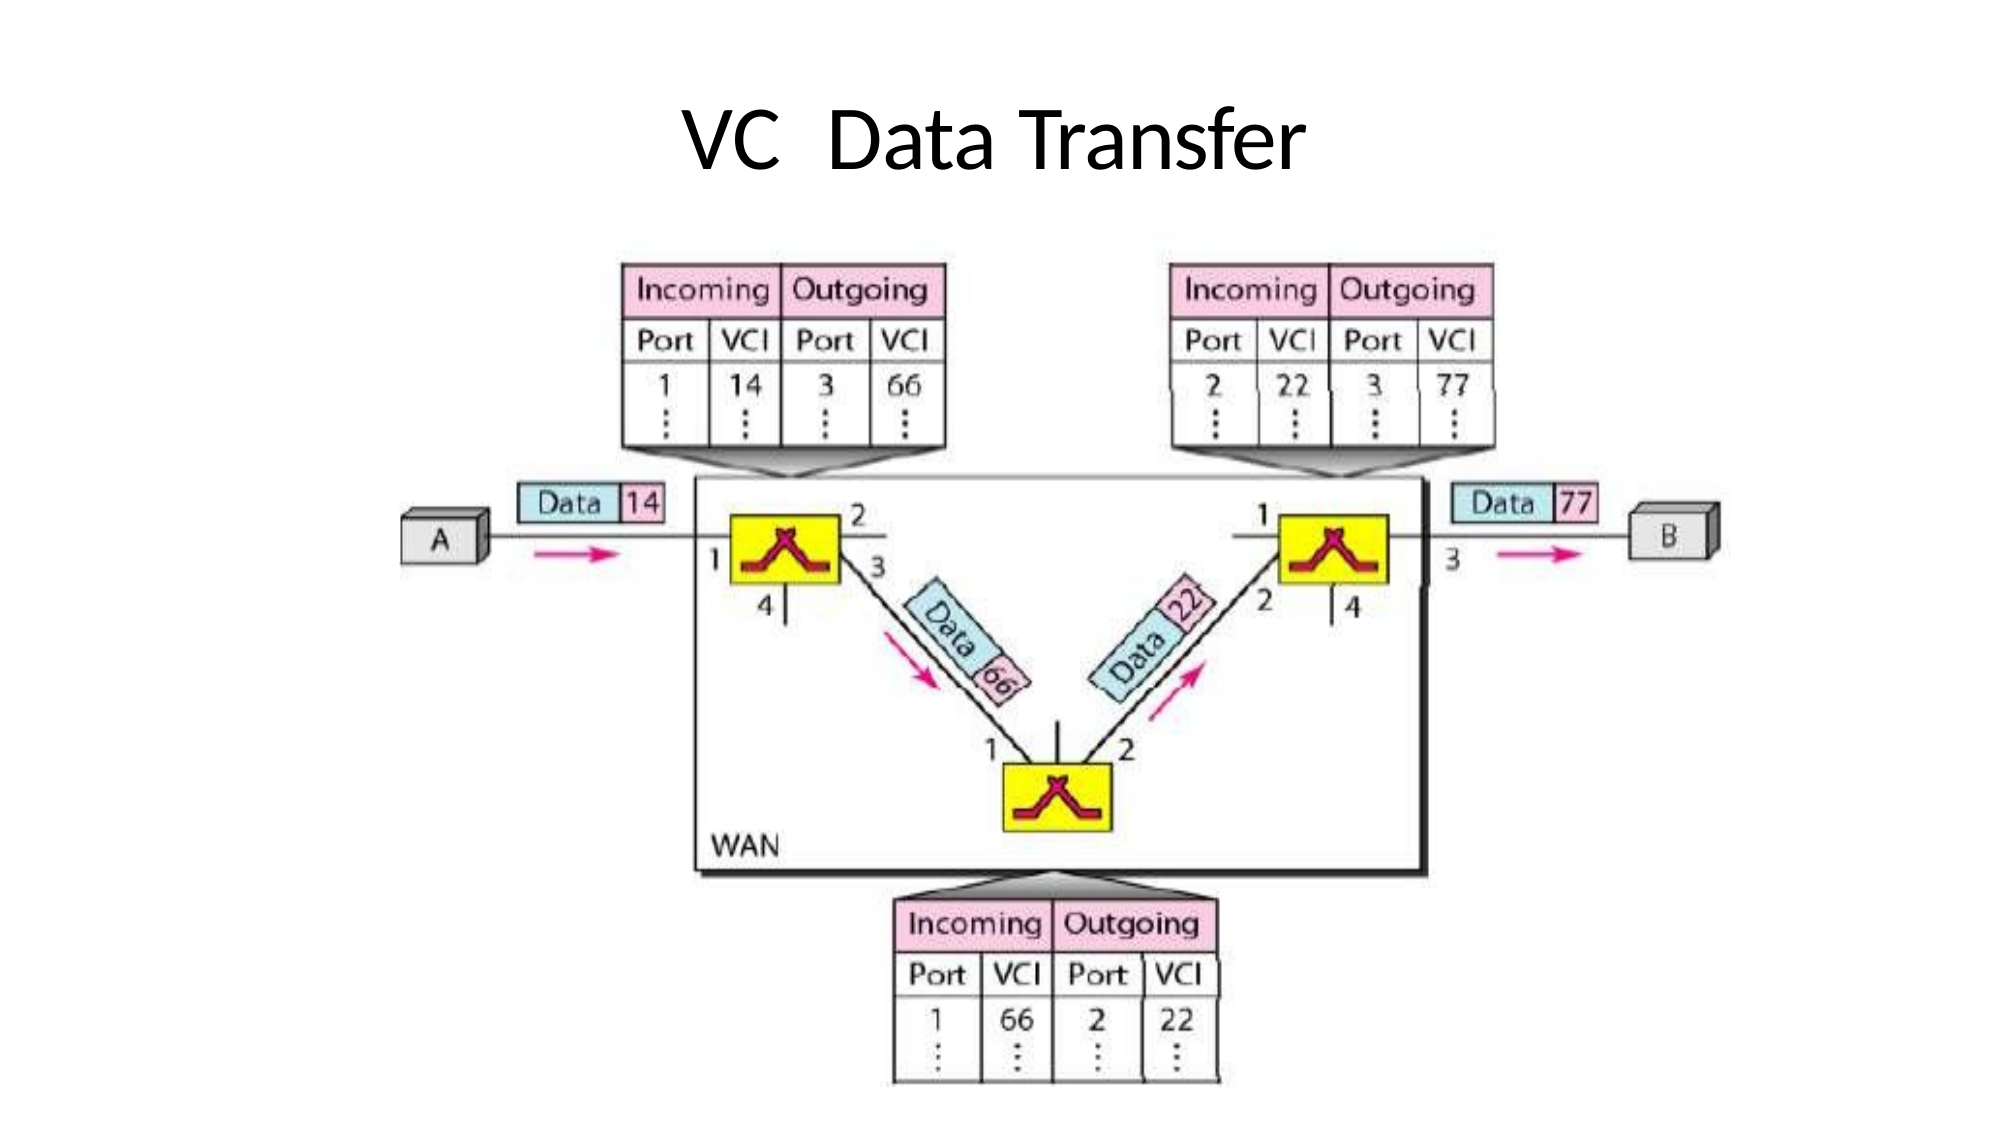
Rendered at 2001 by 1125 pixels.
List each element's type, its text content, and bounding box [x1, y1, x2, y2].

text_box [399, 232, 1731, 1087]
title VC Data Transfer [679, 75, 1500, 232]
